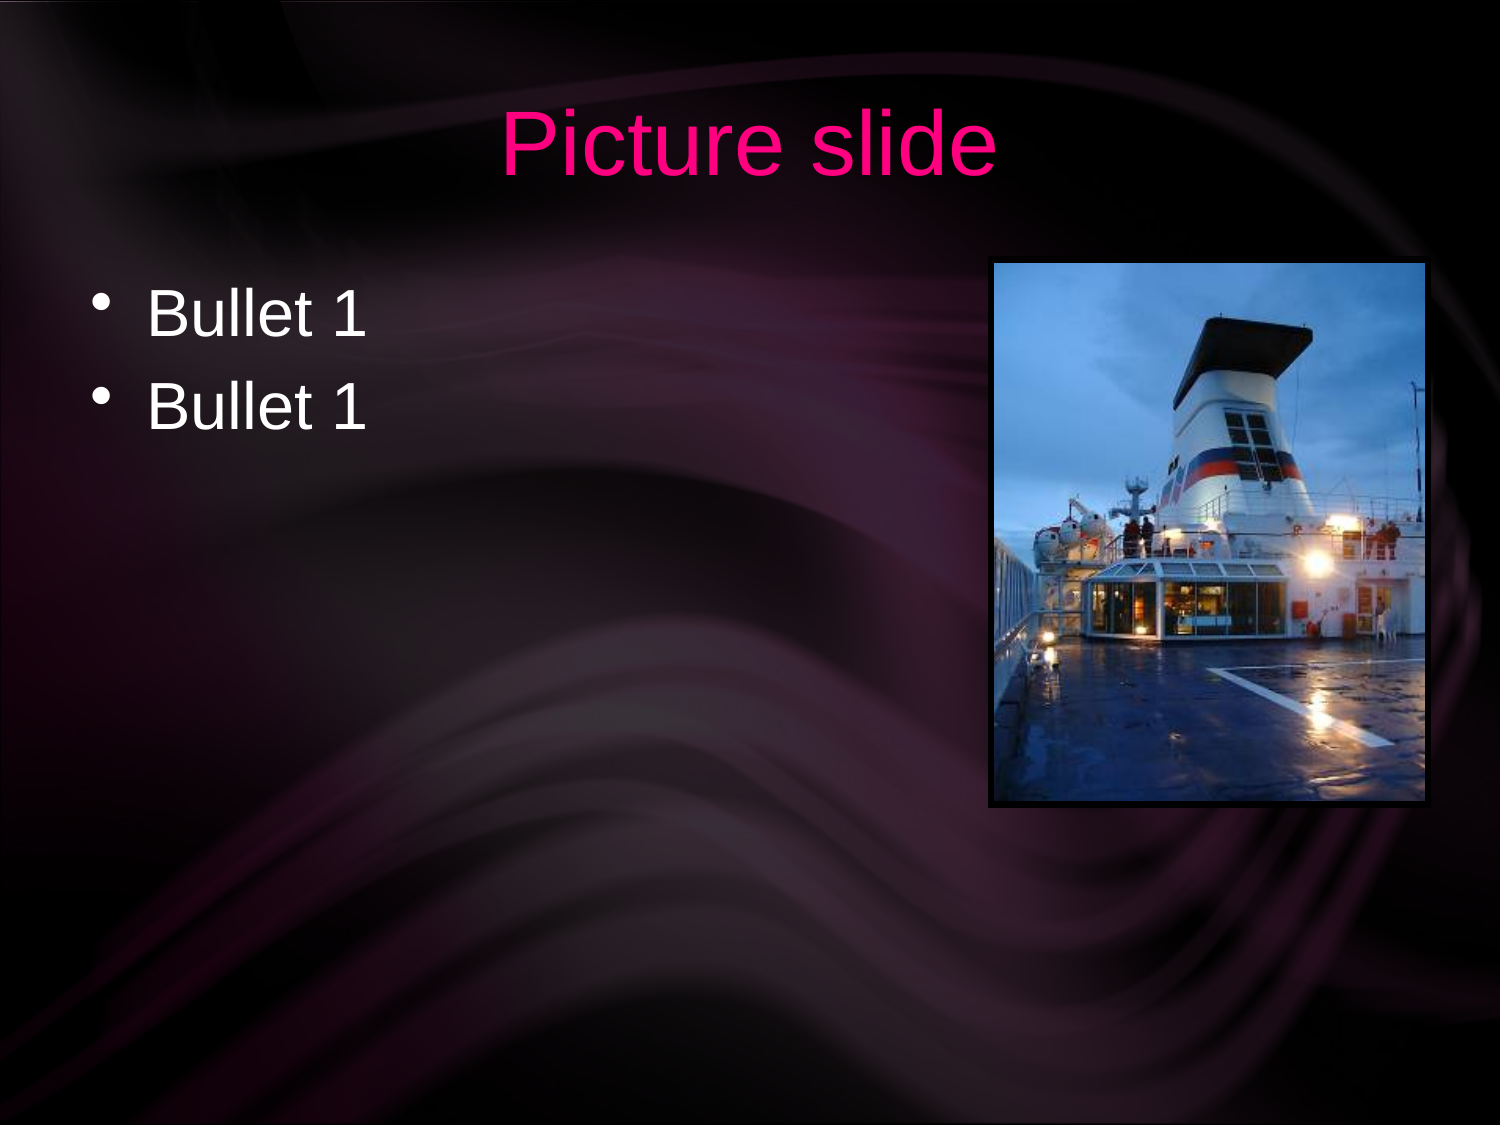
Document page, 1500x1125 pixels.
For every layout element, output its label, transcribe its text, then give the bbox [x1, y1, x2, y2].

list Bullet 1 Bullet 1 [75, 262, 737, 870]
picture [0, 1, 1500, 1125]
title Picture slide [75, 45, 1425, 233]
